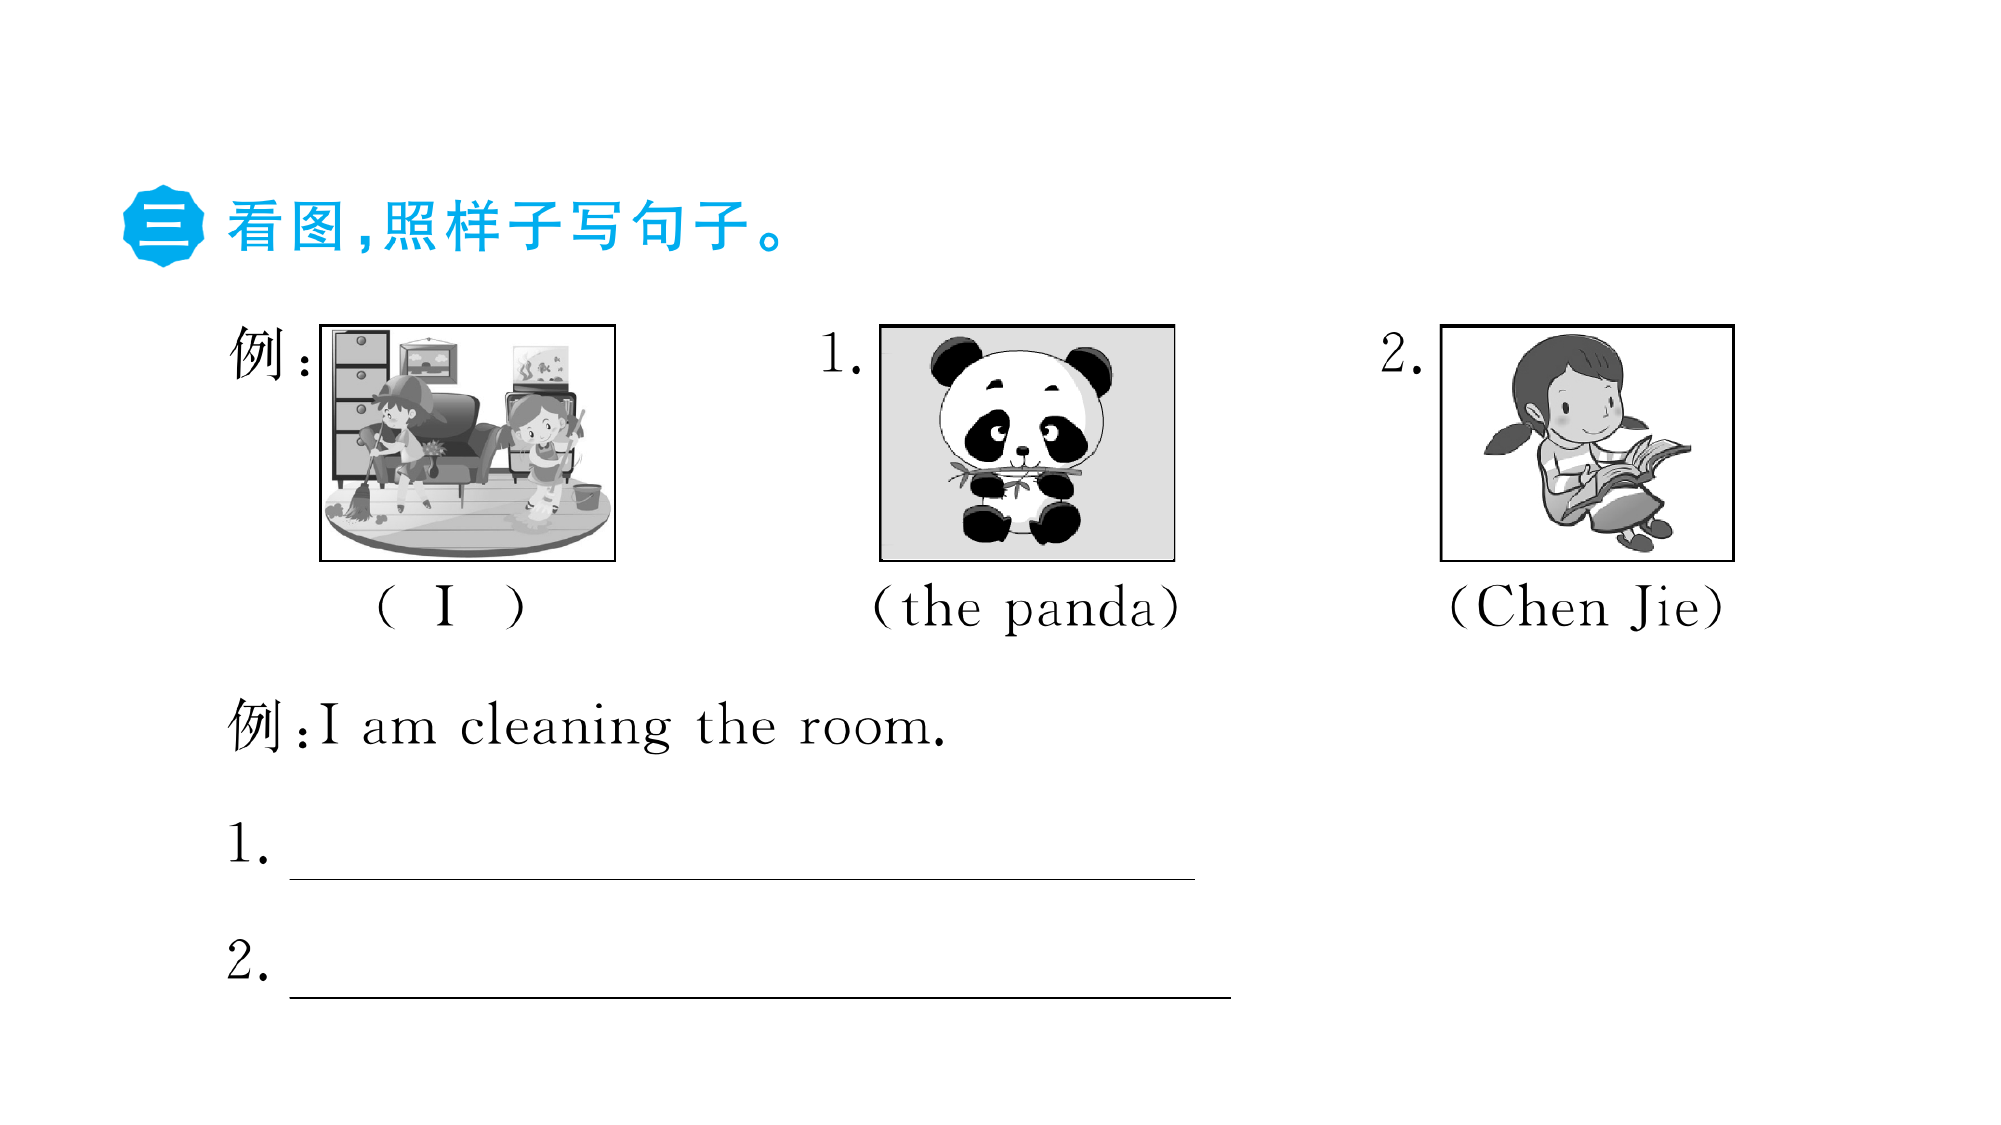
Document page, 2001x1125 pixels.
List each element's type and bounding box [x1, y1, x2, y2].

picture [118, 177, 2000, 1039]
